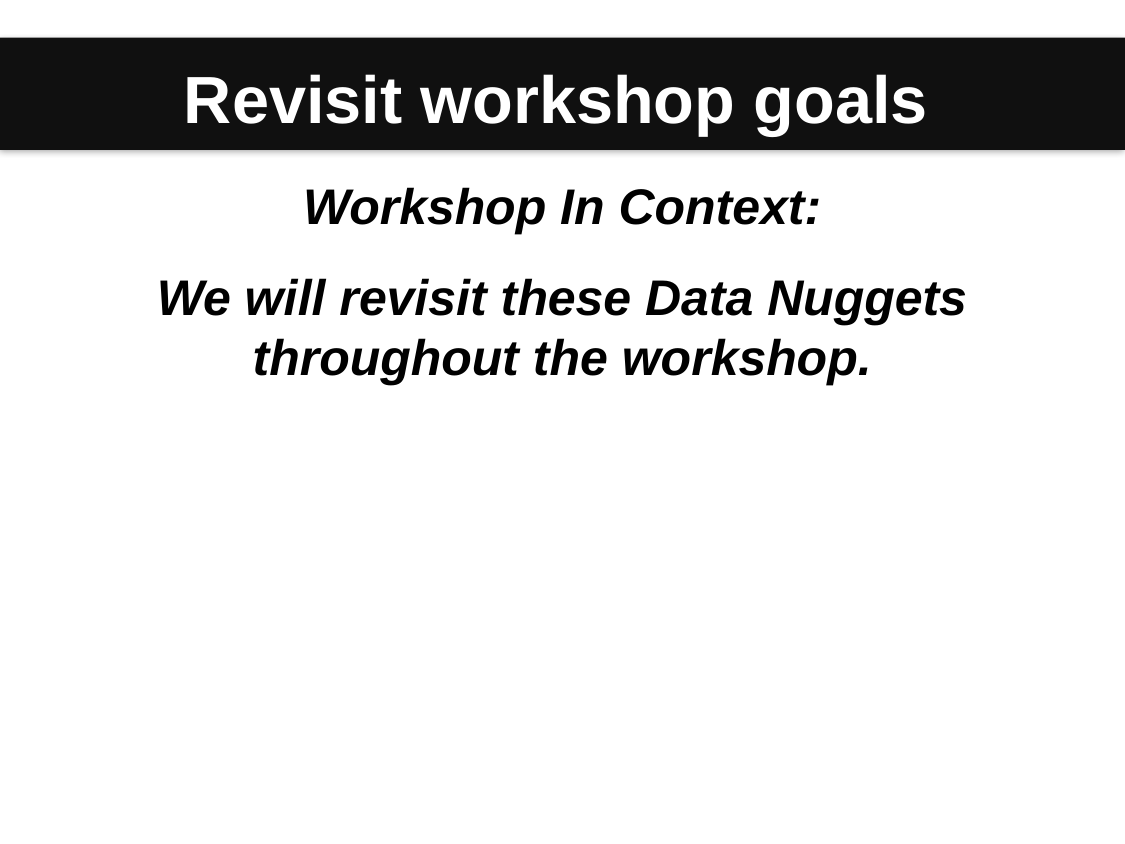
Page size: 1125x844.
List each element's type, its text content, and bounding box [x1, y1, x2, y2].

text_box [0, 37, 1125, 151]
text_box Workshop In Context: We will revisit these Data Nuggets throughout the workshop. [28, 168, 1097, 826]
text_box Revisit workshop goals _ [0, 51, 1119, 155]
